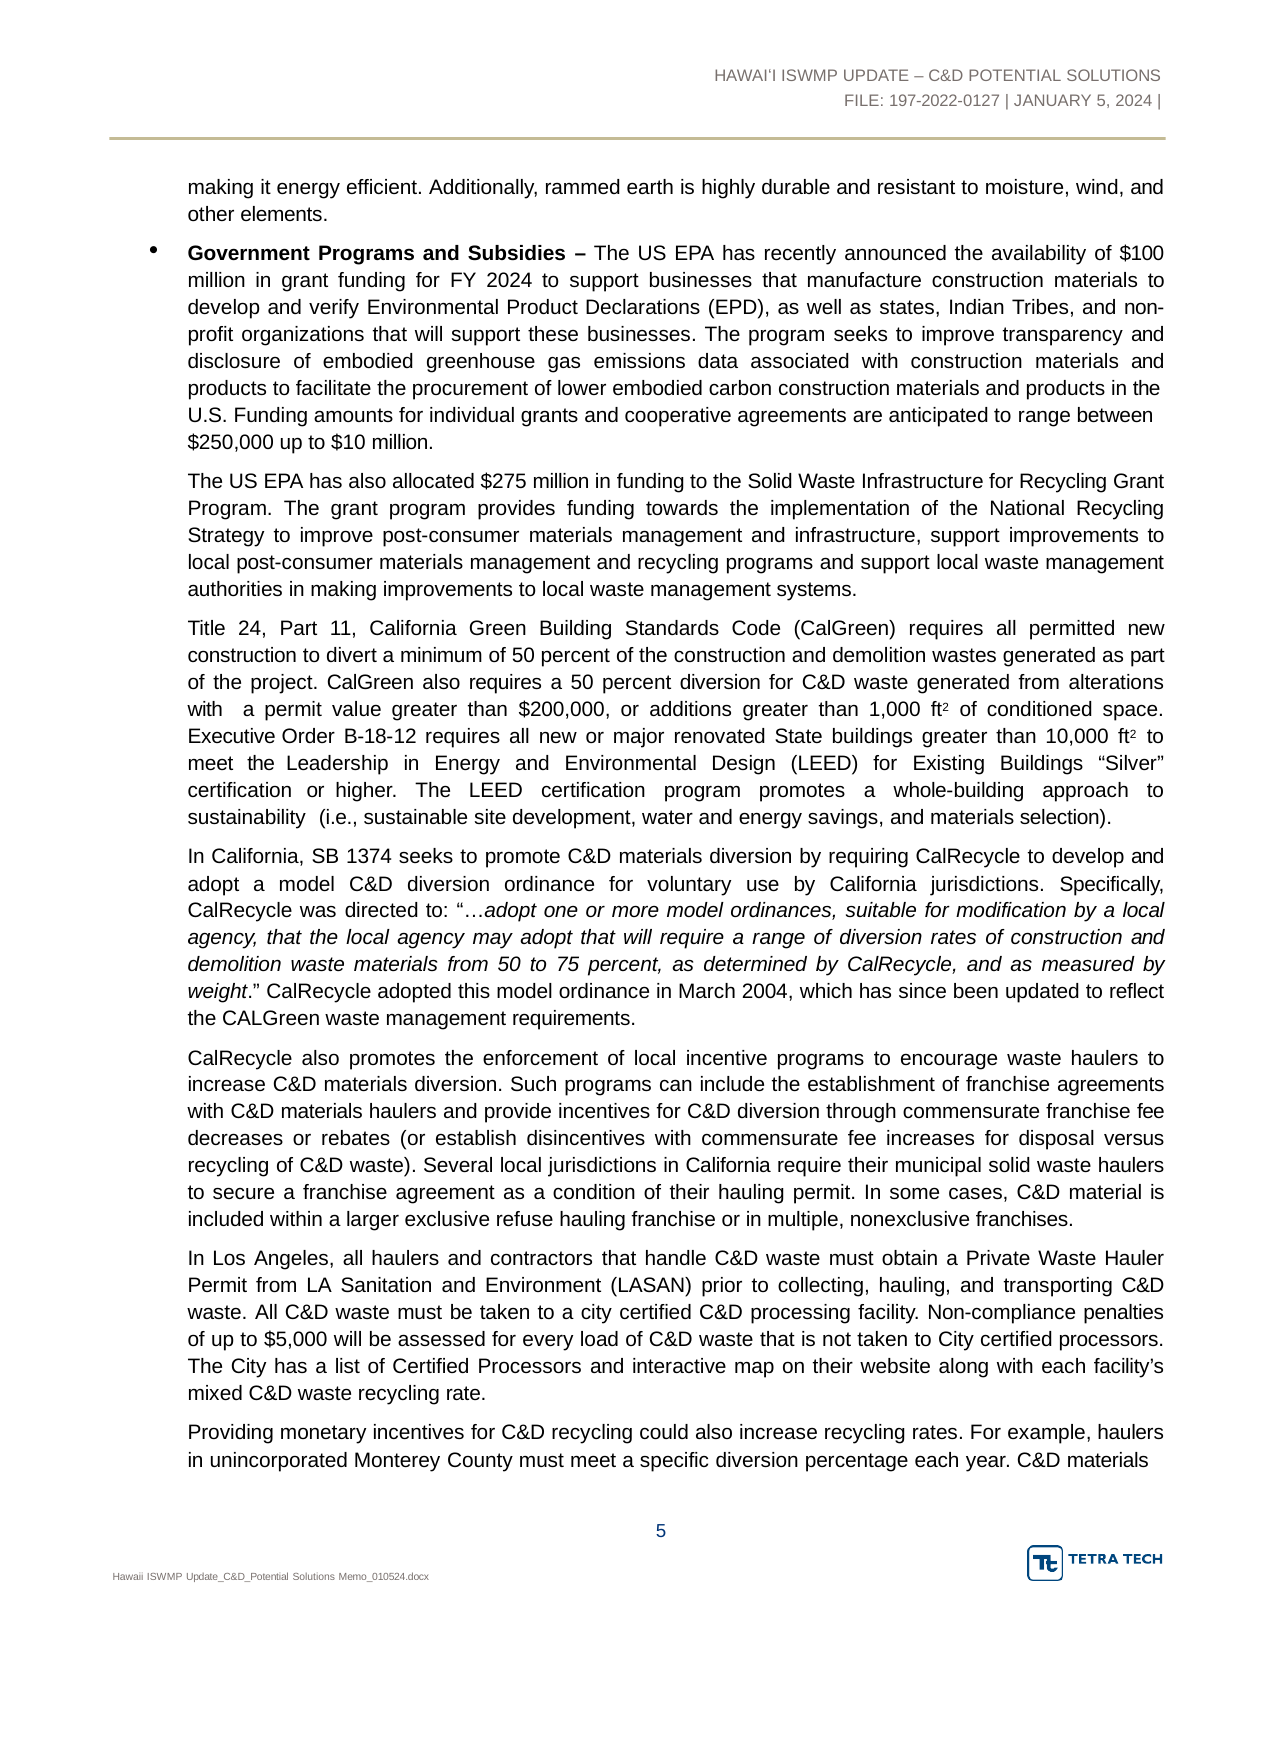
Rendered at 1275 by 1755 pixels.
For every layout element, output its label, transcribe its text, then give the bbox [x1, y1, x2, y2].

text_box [1027, 1544, 1163, 1581]
text_box HAWAIʻI ISWMP UPDATE – C&D POTENTIAL SOLUTIONS FILE: 197-2022-0127 | JANUARY 5, 2024 | [712, 57, 1165, 110]
text_box Hawaii ISWMP Update_C&D_Potential Solutions Memo_010524.docx [110, 1567, 438, 1583]
text_box making it energy efficient. Additionally, rammed earth is highly durable and resistant to moisture, wind, and other elements. Government Programs and Subsidies – The US EPA has recently announced the availability of $100 million in grant funding for FY 2024 to support businesses that manufacture construction materials to develop and verify Environmental Product Declarations (EPD), as well as states, Indian Tribes, and non- profit organizations that will support these businesses. The program seeks to improve transparency and disclosure of embodied greenhouse gas emissions data associated with construction materials and products to facilitate the procurement of lower embodied carbon construction materials and products in the U.S. Funding amounts for individual grants and cooperative agreements are anticipated to range between $250,000 up to $10 million. The US EPA has also allocated $275 million in funding to the Solid Waste Infrastructure for Recycling Grant Program. The grant program provides funding towards the implementation of the National Recycling Strategy to improve post-consumer materials management and infrastructure, support improvements to local post-consumer materials management and recycling programs and support local waste management authorities in making improvements to local waste management systems. Title 24, Part 11, California Green Building Standards Code (CalGreen) requires all permitted new construction to divert a minimum of 50 percent of the construction and demolition wastes generated as part of the project. CalGreen also requires a 50 percent diversion for C&D waste generated from alterations with a permit value greater than $200,000, or additions greater than 1,000 ft2 of conditioned space. Executive Order B-18-12 requires all new or major renovated State buildings greater than 10,000 ft2 to meet the Leadership in Energy and Environmental Design (LEED) for Existing Buildings “Silver” certification or higher. The LEED certification program promotes a whole-building approach to sustainability (i.e., sustainable site development, water and energy savings, and materials selection). In California, SB 1374 seeks to promote C&D materials diversion by requiring CalRecycle to develop and adopt a model C&D diversion ordinance for voluntary use by California jurisdictions. Specifically, CalRecycle was directed to: “…adopt one or more model ordinances, suitable for modification by a local agency, that the local agency may adopt that will require a range of diversion rates of construction and demolition waste materials from 50 to 75 percent, as determined by CalRecycle, and as measured by weight.” CalRecycle adopted this model ordinance in March 2004, which has since been updated to reflect the CALGreen waste management requirements. CalRecycle also promotes the enforcement of local incentive programs to encourage waste haulers to increase C&D materials diversion. Such programs can include the establishment of franchise agreements with C&D materials haulers and provide incentives for C&D diversion through commensurate franchise fee decreases or rebates (or establish disincentives with commensurate fee increases for disposal versus recycling of C&D waste). Several local jurisdictions in California require their municipal solid waste haulers to secure a franchise agreement as a condition of their hauling permit. In some cases, C&D material is included within a larger exclusive refuse hauling franchise or in multiple, nonexclusive franchises. In Los Angeles, all haulers and contractors that handle C&D waste must obtain a Private Waste Hauler Permit from LA Sanitation and Environment (LASAN) prior to collecting, hauling, and transporting C&D waste. All C&D waste must be taken to a city certified C&D processing facility. Non-compliance penalties of up to $5,000 will be assessed for every load of C&D waste that is not taken to City certified processors. The City has a list of Certified Processors and interactive map on their website along with each facility’s mixed C&D waste recycling rate. Providing monetary incentives for C&D recycling could also increase recycling rates. For example, haulers in unincorporated Monterey County must meet a specific diversion percentage each year. C&D materials 5 [141, 169, 1174, 1541]
